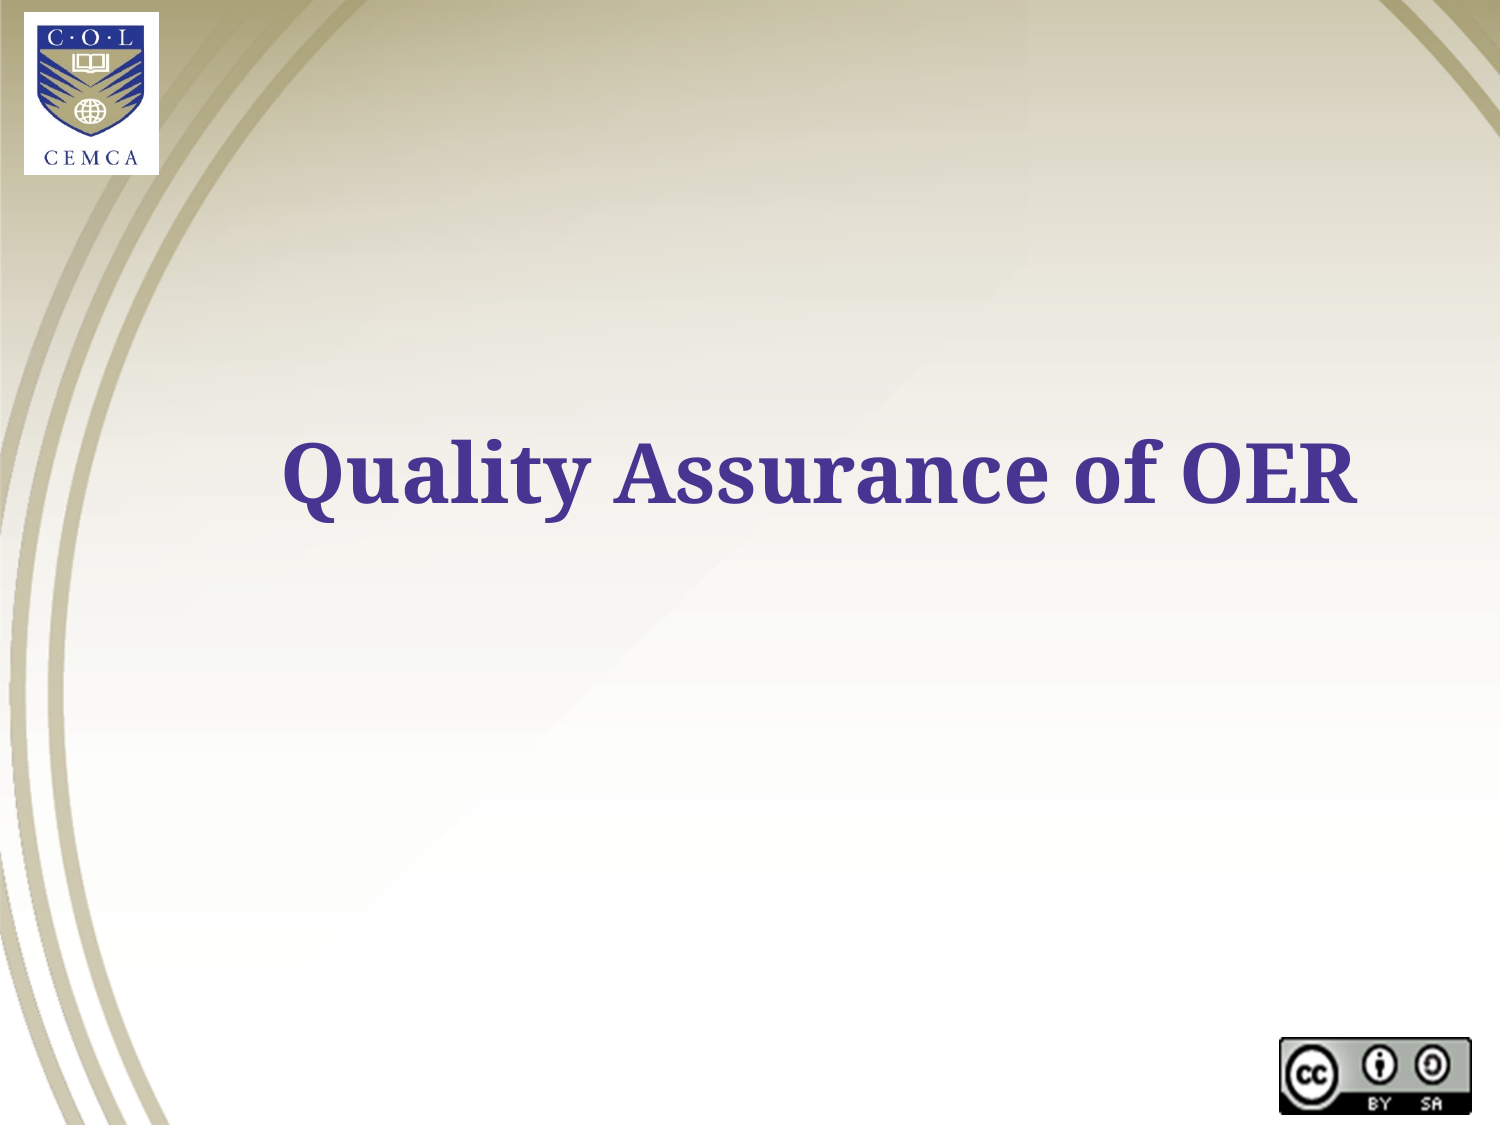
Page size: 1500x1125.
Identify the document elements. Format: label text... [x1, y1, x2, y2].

text_box Quality Assurance of OER [744, 412, 1376, 638]
text_box [0, 242, 744, 993]
picture [0, 0, 1500, 1125]
